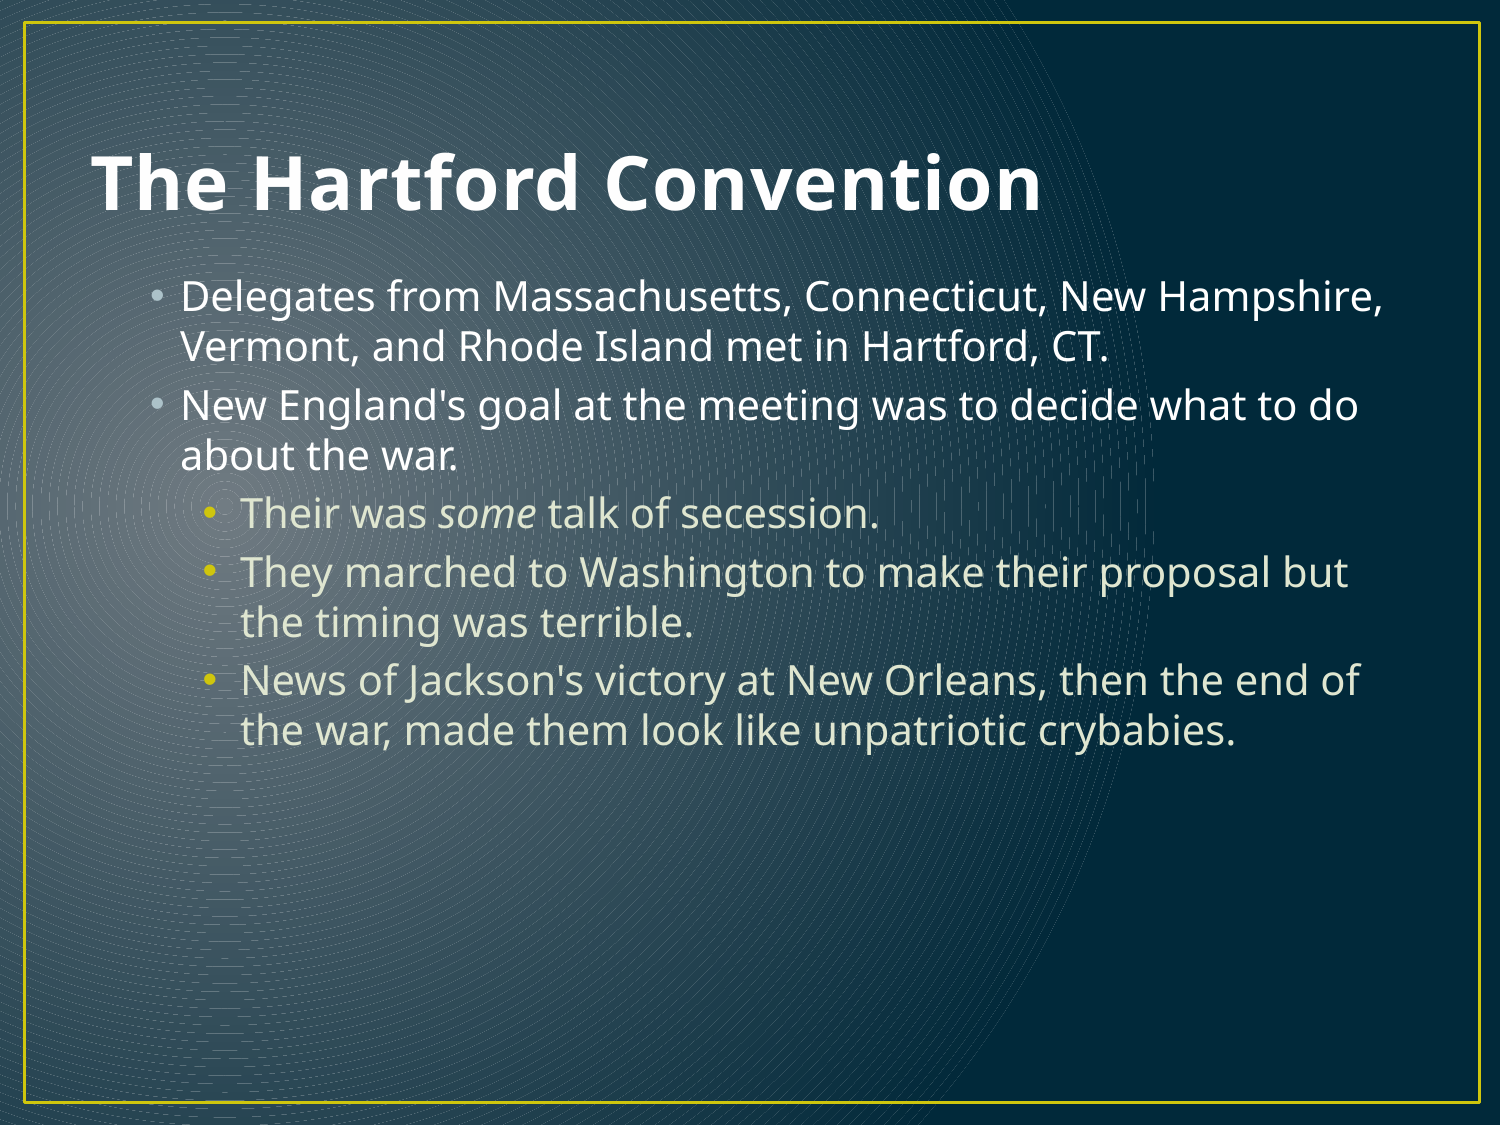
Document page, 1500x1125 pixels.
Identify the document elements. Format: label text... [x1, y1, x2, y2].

list Delegates from Massachusetts, Connecticut, New Hampshire, Vermont, and Rhode Island met in Hartford, CT. New England's goal at the meeting was to decide what to do about the war. Their was some talk of secession. They marched to Washington to make their proposal but the timing was terrible. News of Jackson's victory at New Orleans, then the end of the war, made them look like unpatriotic crybabies. [75, 262, 1425, 1005]
title The Hartford Convention [75, 45, 1425, 233]
